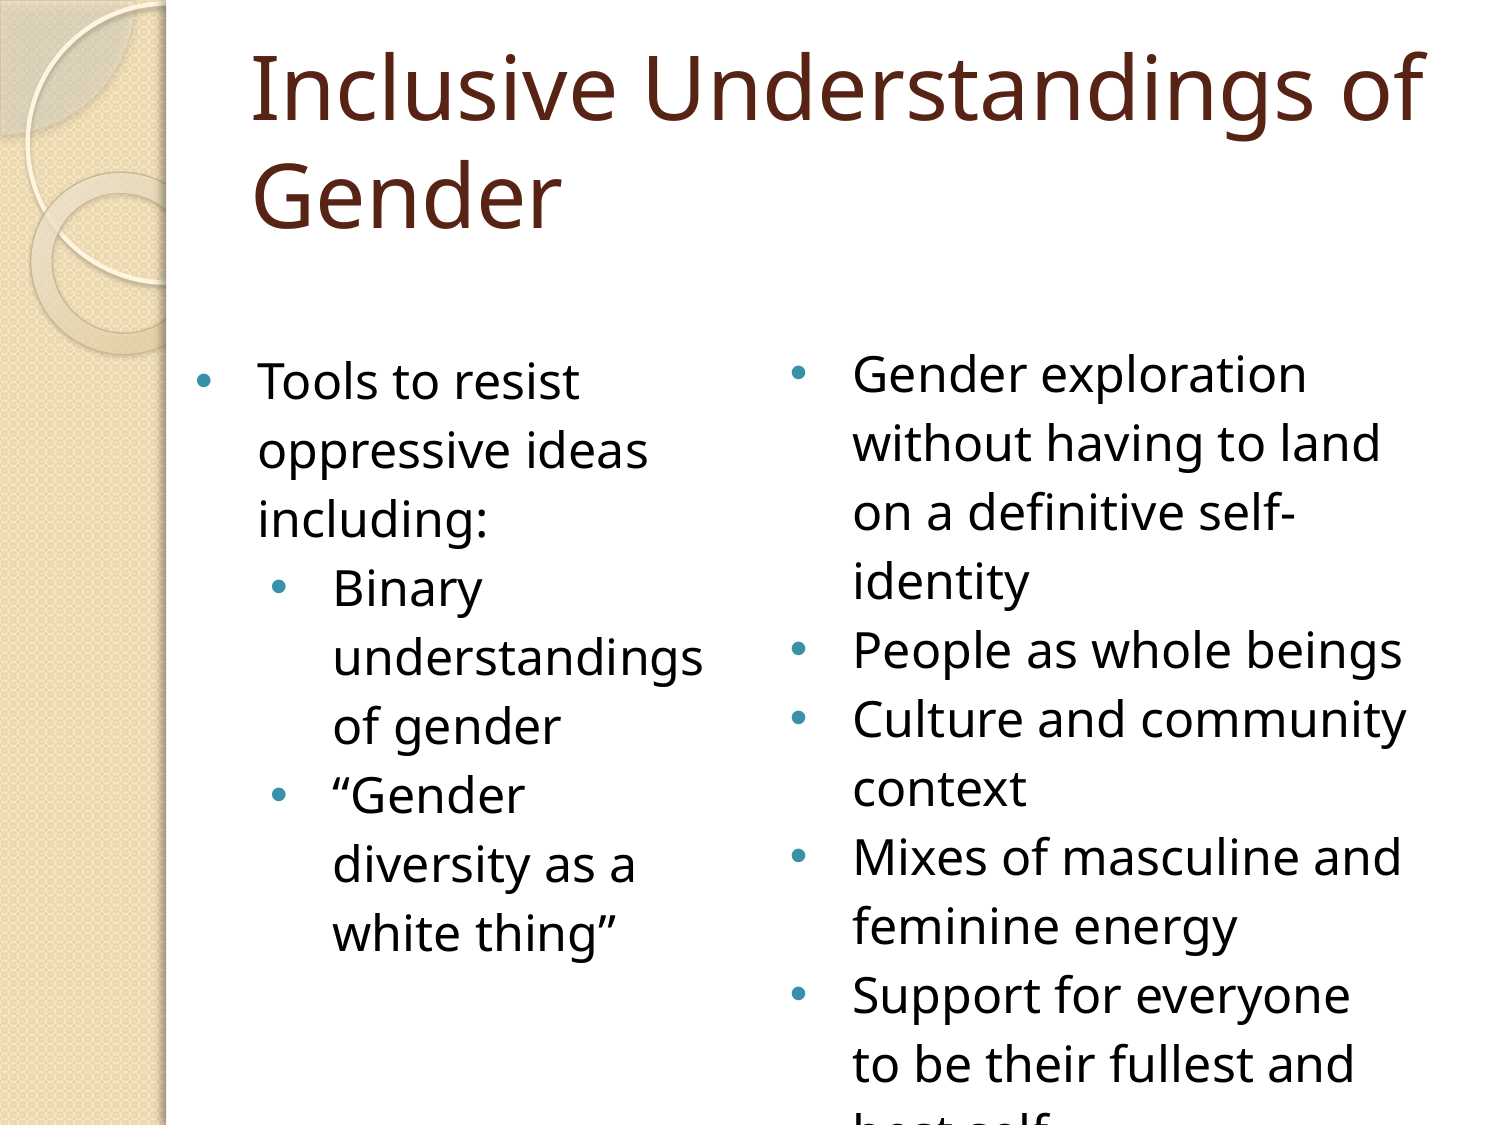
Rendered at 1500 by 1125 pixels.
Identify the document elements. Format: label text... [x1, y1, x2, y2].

title Inclusive Understandings of Gender [235, 45, 1466, 233]
list Gender exploration without having to land on a definitive self-identity People as whole beings Culture and community context Mixes of masculine and feminine energy Support for everyone to be their fullest and best self [762, 232, 1425, 1005]
list Tools to resist oppressive ideas including: Binary understandings of gender “Gender diversity as a white thing” [167, 240, 738, 1005]
